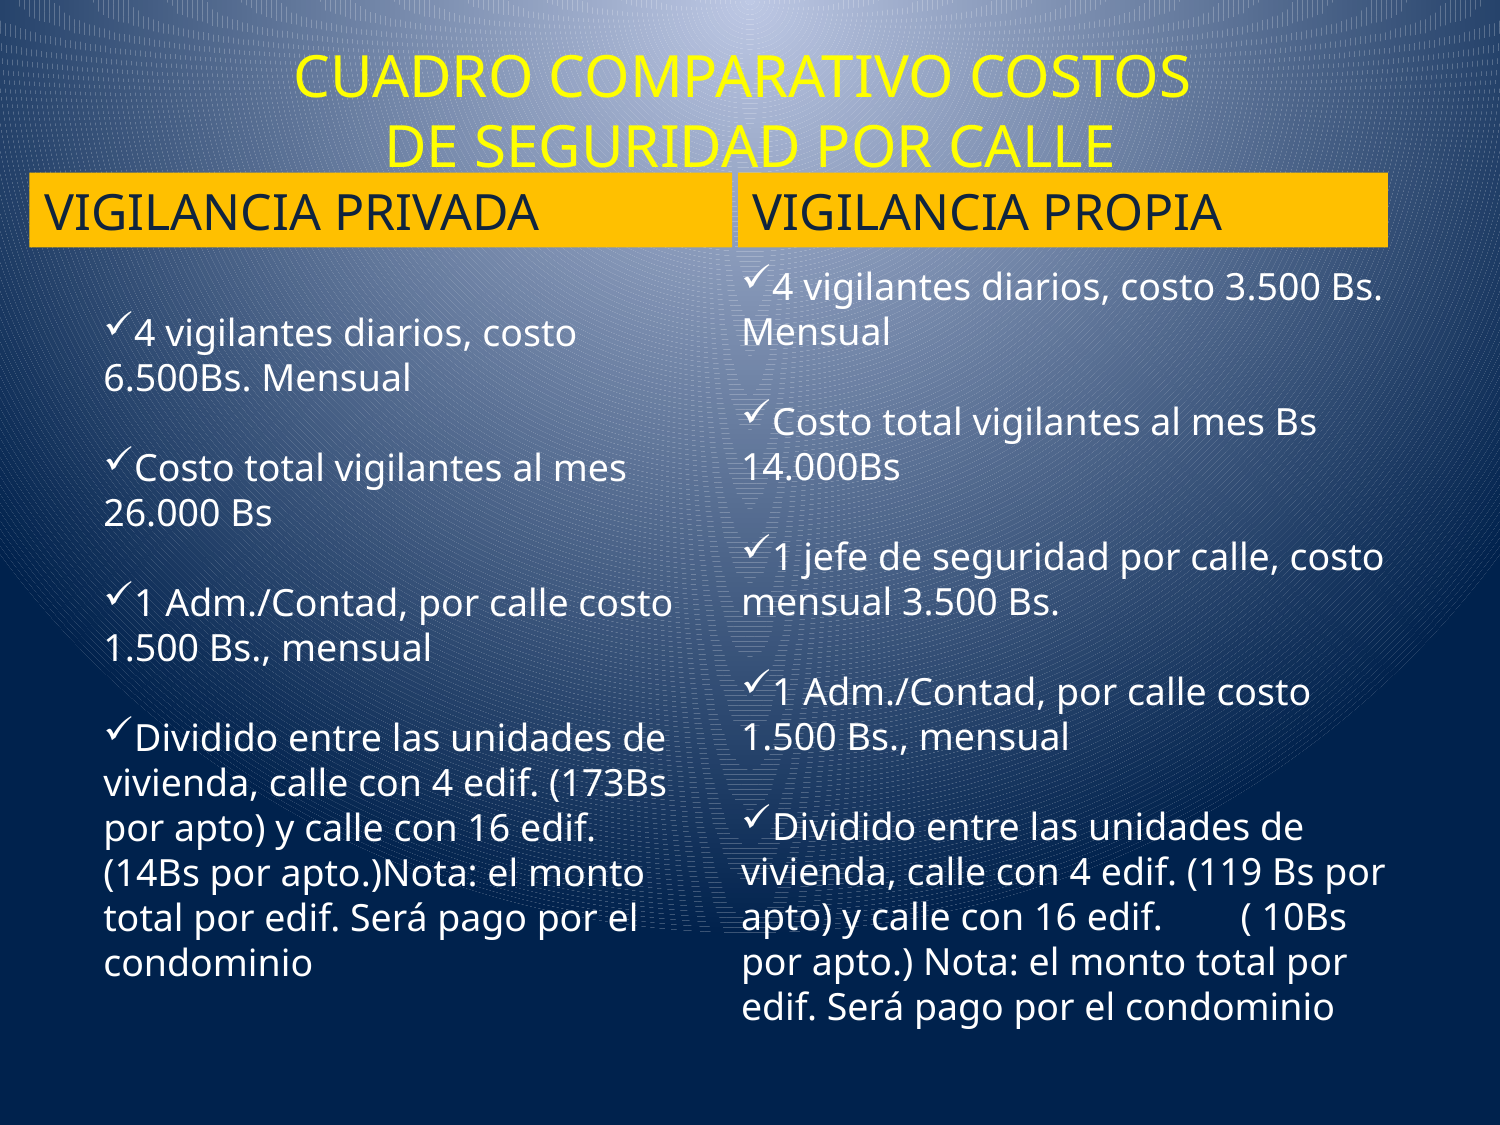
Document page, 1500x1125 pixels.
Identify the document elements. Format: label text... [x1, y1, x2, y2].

text_box VIGILANCIA PROPIA [738, 172, 1388, 248]
text_box 4 vigilantes diarios, costo 3.500 Bs. Mensual Costo total vigilantes al mes Bs 14.000Bs 1 jefe de seguridad por calle, costo mensual 3.500 Bs. 1 Adm./Contad, por calle costo 1.500 Bs., mensual Dividido entre las unidades de vivienda, calle con 4 edif. (119 Bs por apto) y calle con 16 edif. ( 10Bs por apto.) Nota: el monto total por edif. Será pago por el condominio [726, 255, 1412, 1125]
text_box 4 vigilantes diarios, costo 6.500Bs. Mensual Costo total vigilantes al mes 26.000 Bs 1 Adm./Contad, por calle costo 1.500 Bs., mensual Dividido entre las unidades de vivienda, calle con 4 edif. (173Bs por apto) y calle con 16 edif. (14Bs por apto.)Nota: el monto total por edif. Será pago por el condominio [88, 302, 691, 992]
title CUADRO COMPARATIVO COSTOS DE SEGURIDAD POR CALLE [75, 45, 1425, 173]
text_box VIGILANCIA PRIVADA [29, 172, 733, 248]
